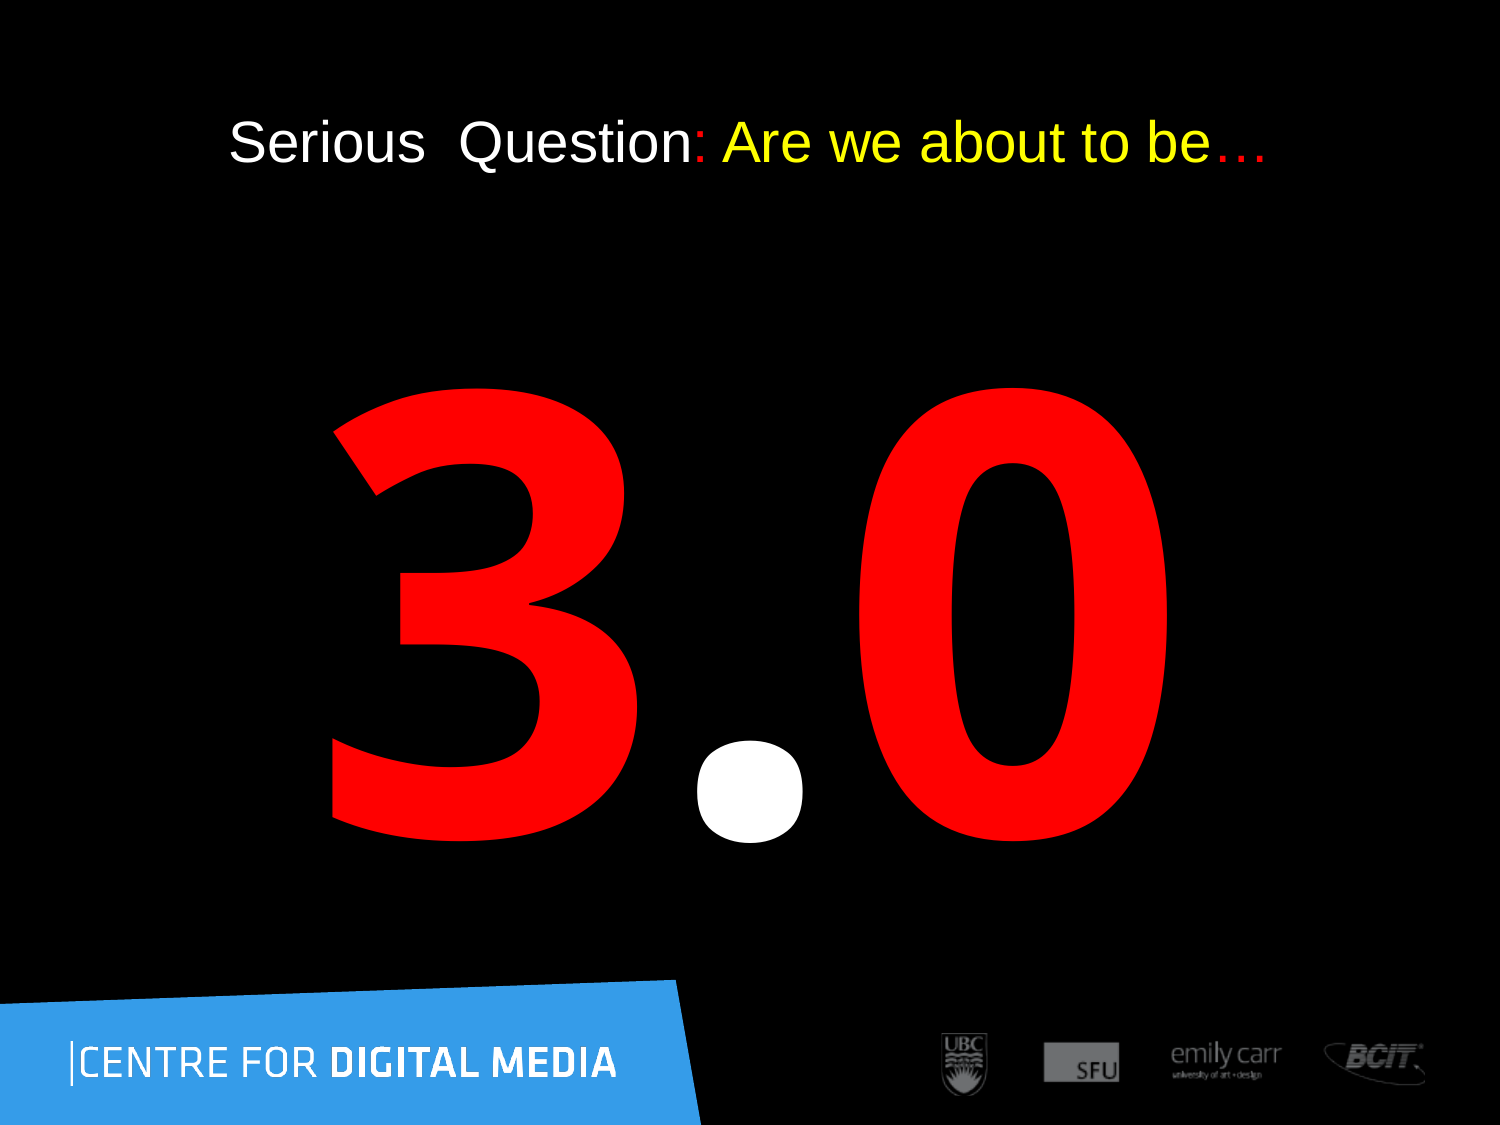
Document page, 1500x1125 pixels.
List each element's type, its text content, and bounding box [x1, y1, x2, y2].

text_box Serious Question: Are we about to be… [214, 96, 1286, 182]
list 3.0 [75, 206, 1425, 986]
